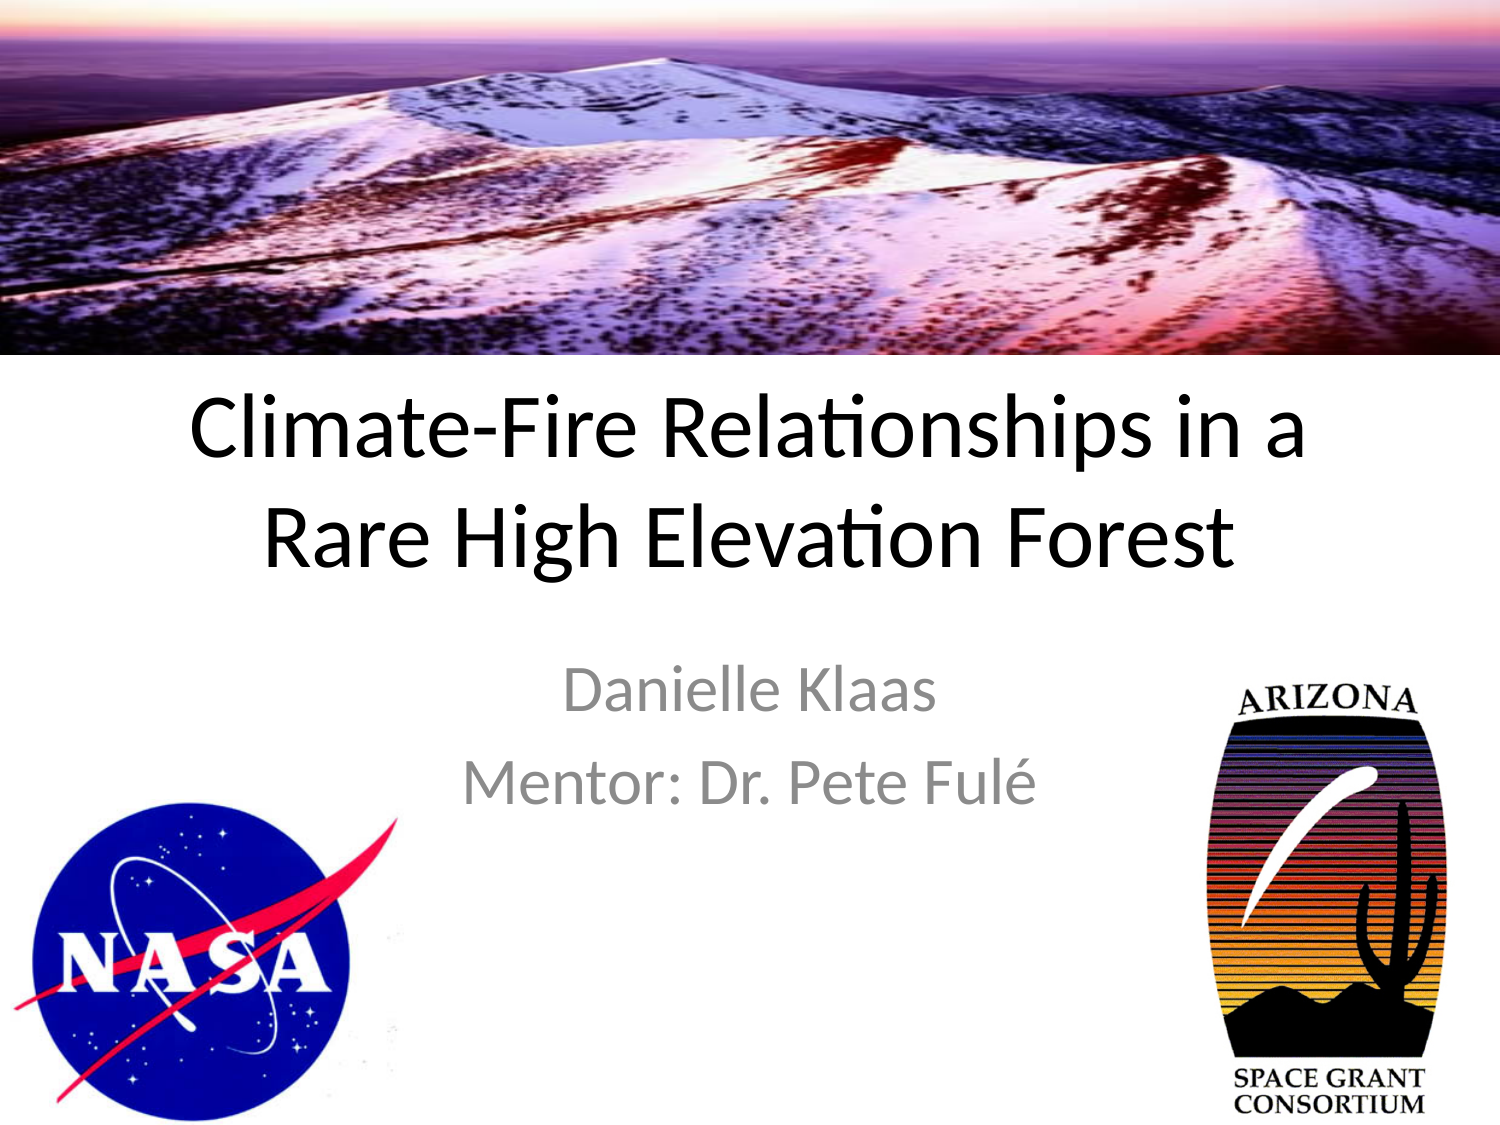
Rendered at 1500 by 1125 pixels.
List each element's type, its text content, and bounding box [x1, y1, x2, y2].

picture [0, 799, 404, 1125]
picture [1152, 662, 1500, 1125]
picture [0, 0, 1500, 356]
subtitle Danielle Klaas Mentor: Dr. Pete Fulé [225, 637, 1275, 857]
title Climate-Fire Relationships in a Rare High Elevation Forest [112, 364, 1388, 596]
